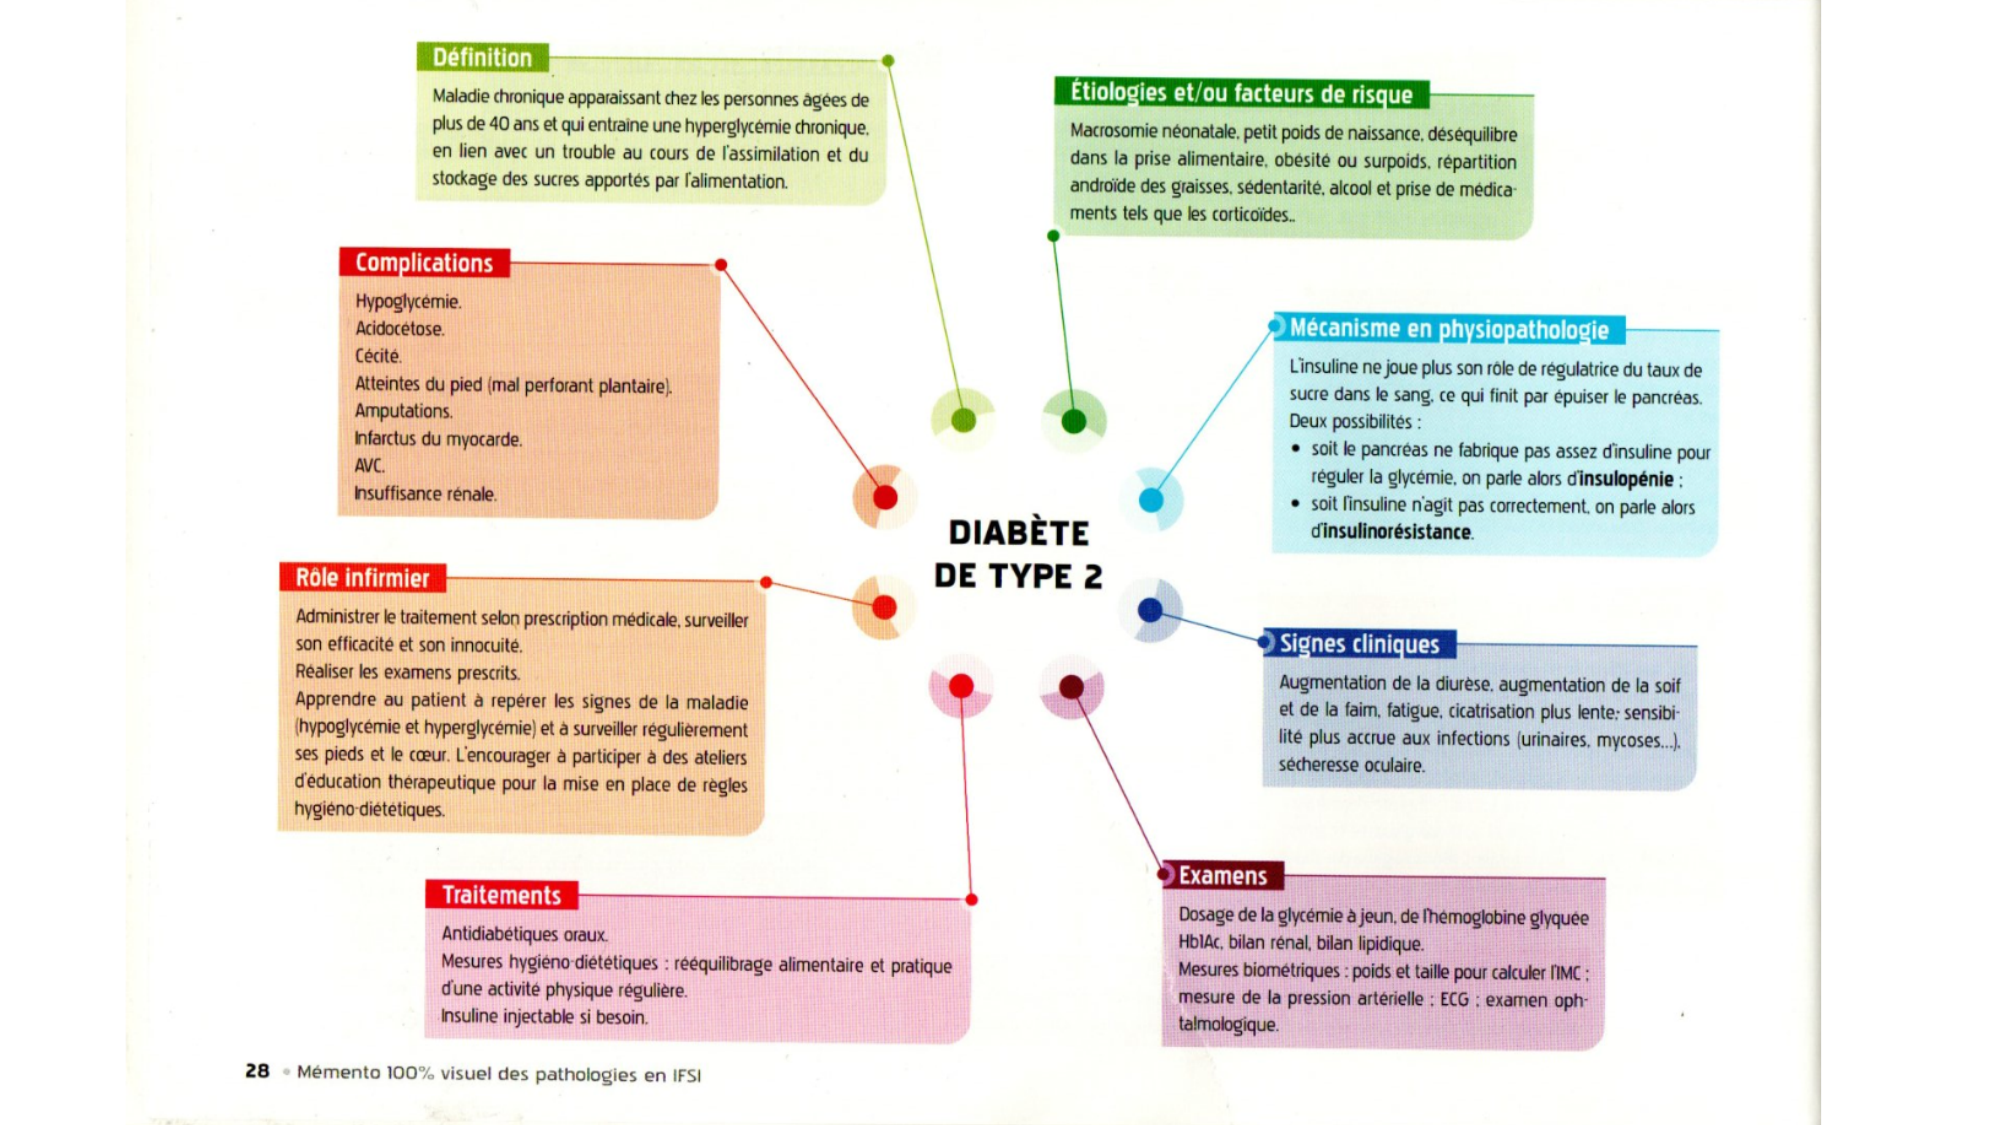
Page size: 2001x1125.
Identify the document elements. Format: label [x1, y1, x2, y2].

picture [128, 0, 1822, 1125]
